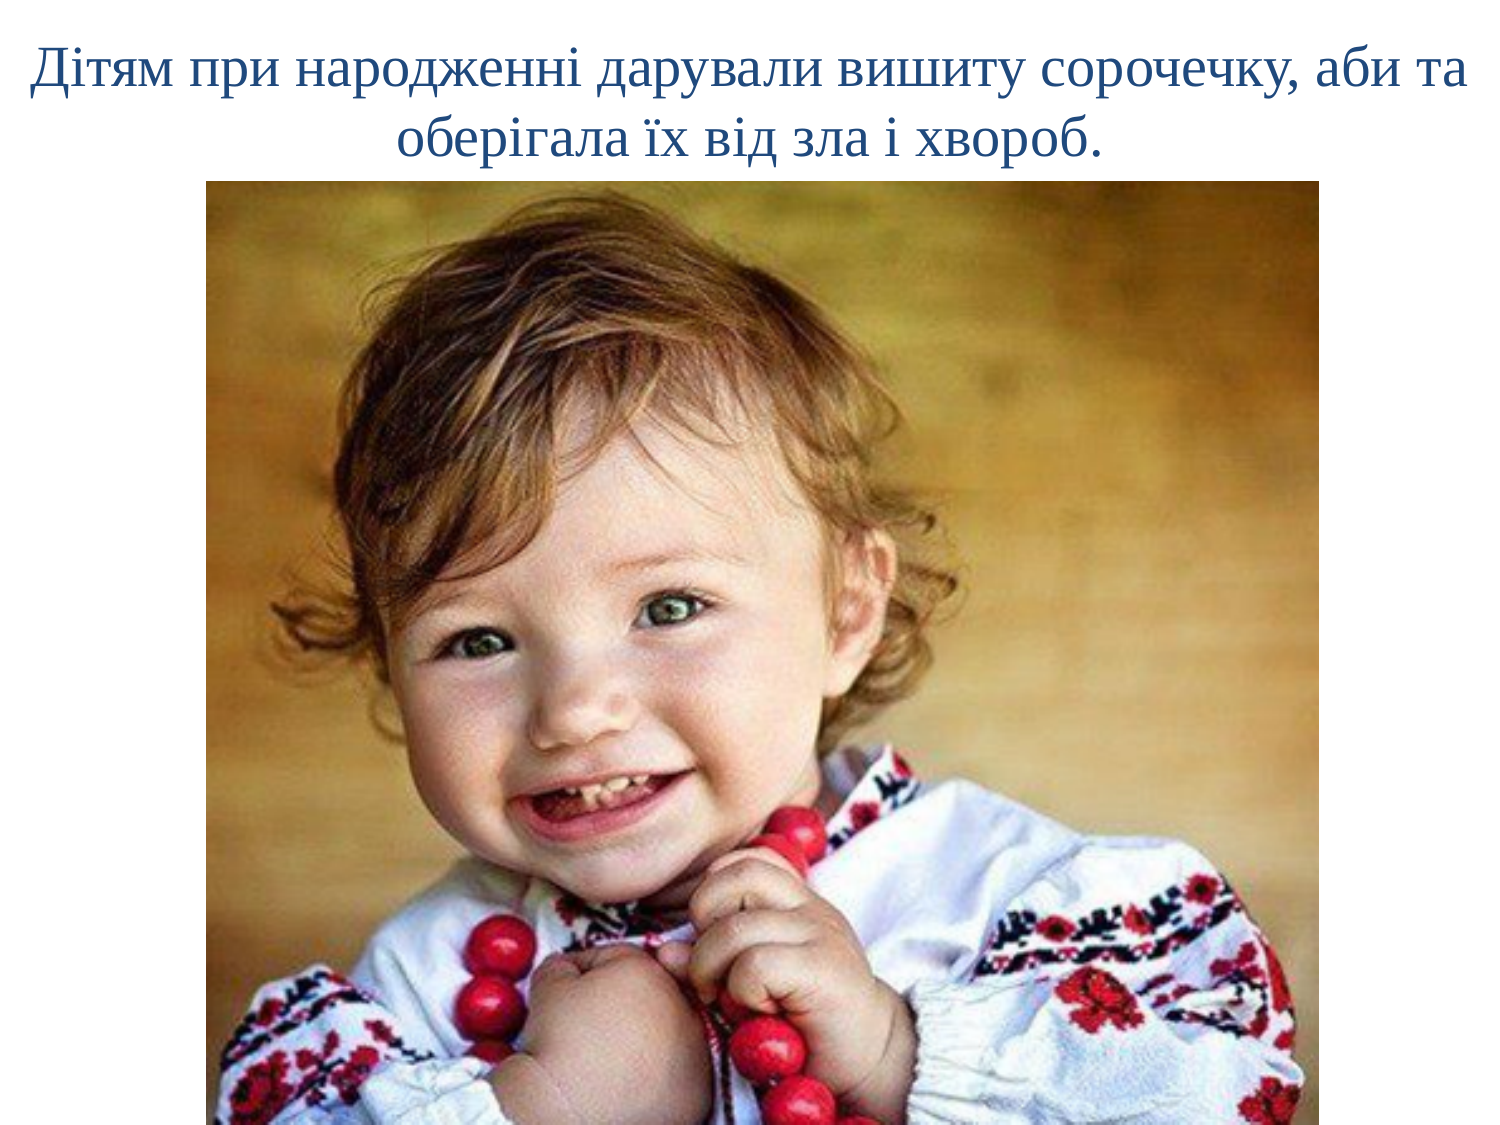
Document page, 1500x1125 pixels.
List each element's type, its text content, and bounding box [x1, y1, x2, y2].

title Дітям при народженні дарували вишиту сорочечку, аби та оберігала їх від зла і хвороб. [0, 0, 1500, 197]
picture [206, 181, 1319, 1125]
